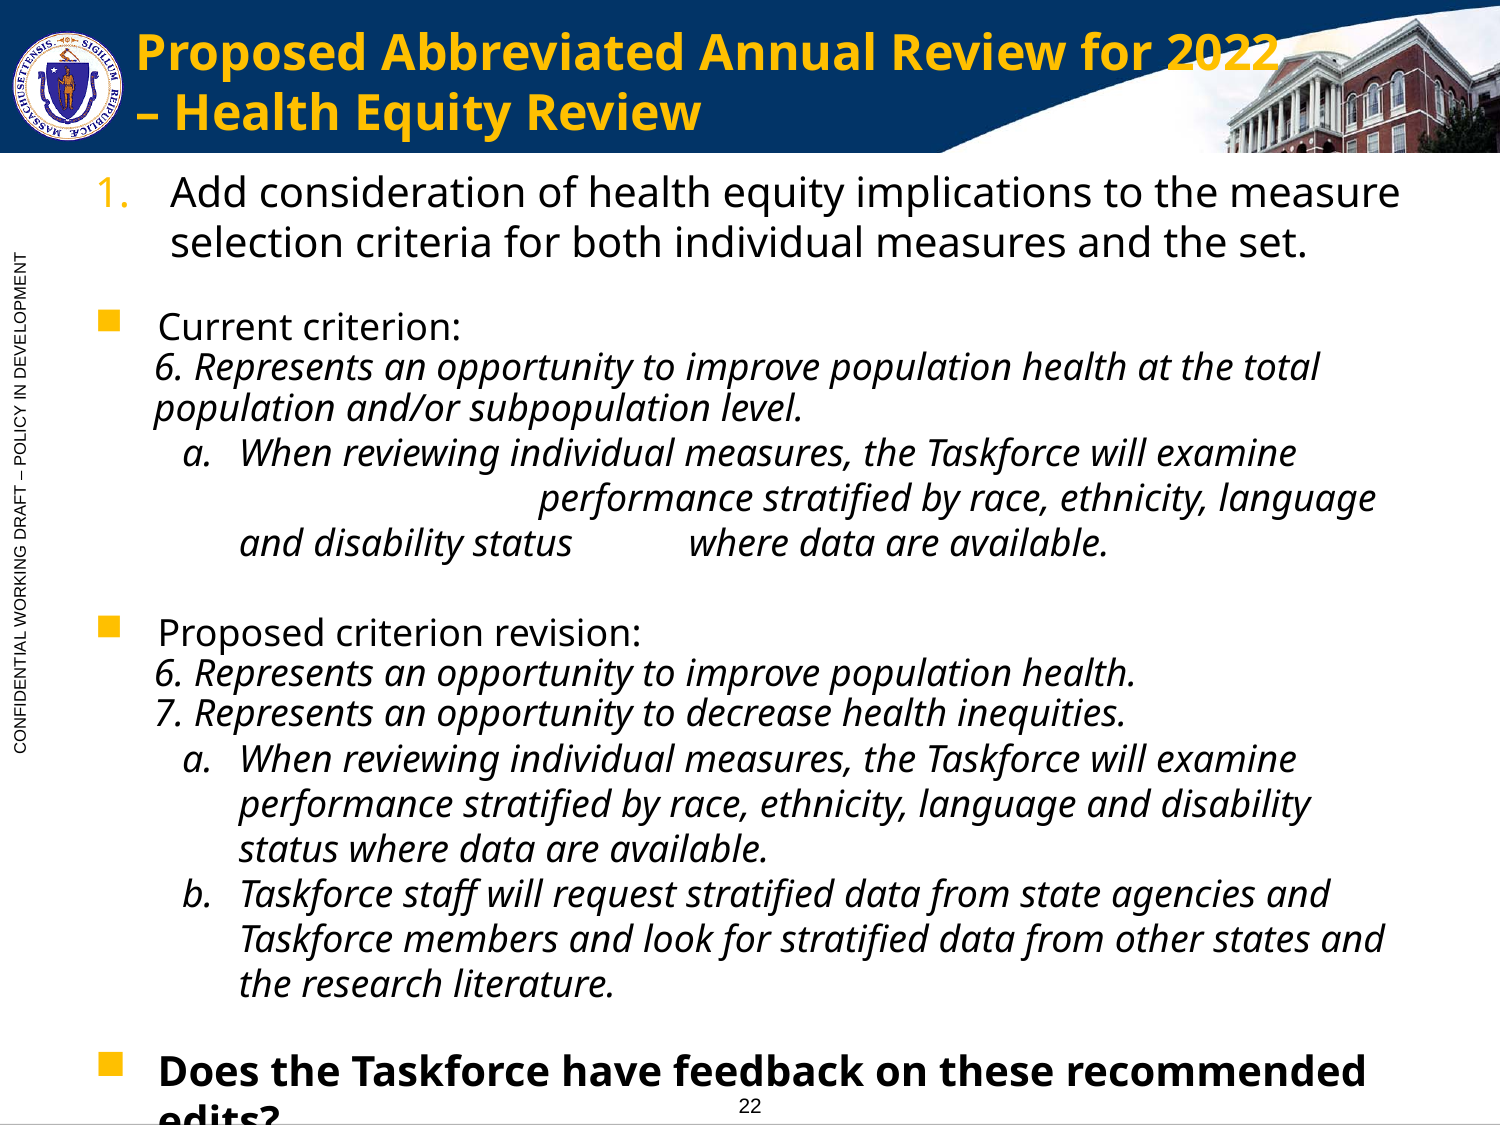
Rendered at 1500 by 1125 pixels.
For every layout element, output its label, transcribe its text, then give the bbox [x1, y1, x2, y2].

picture [0, 0, 1500, 153]
title Proposed Abbreviated Annual Review for 2022 – Health Equity Review [120, 17, 1316, 144]
list Add consideration of health equity implications to the measure selection criteria for both individual measures and the set. Current criterion: 6. Represents an opportunity to improve population health at the total population and/or subpopulation level. When reviewing individual measures, the Taskforce will examine performance stratified by race, ethnicity, language and disability status where data are available. Proposed criterion revision: 6. Represents an opportunity to improve population health. 7. Represents an opportunity to decrease health inequities. When reviewing individual measures, the Taskforce will examine performance stratified by race, ethnicity, language and disability status where data are available. Taskforce staff will request stratified data from state agencies and Taskforce members and look for stratified data from other states and the research literature. Does the Taskforce have feedback on these recommended edits? [87, 158, 1413, 1078]
